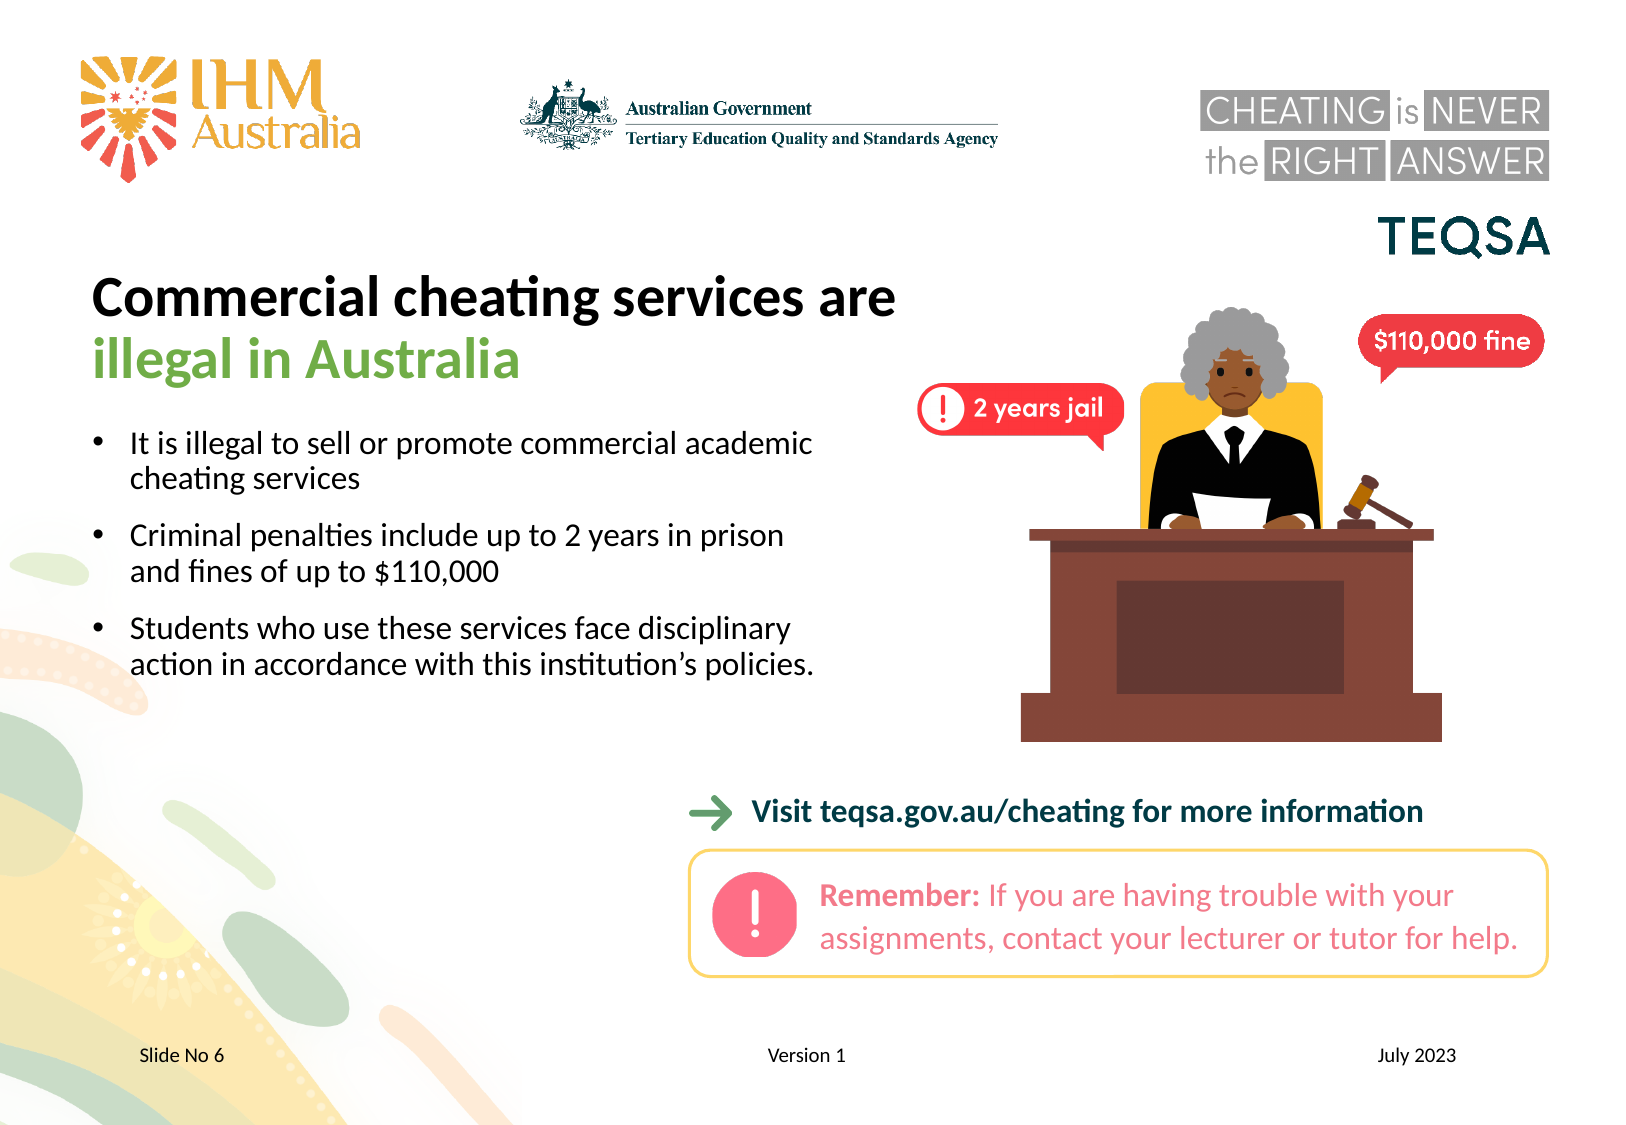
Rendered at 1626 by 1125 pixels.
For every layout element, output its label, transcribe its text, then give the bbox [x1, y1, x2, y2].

picture [689, 795, 732, 831]
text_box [917, 307, 1548, 742]
picture [1200, 90, 1550, 181]
picture [1378, 216, 1550, 259]
picture [520, 79, 998, 150]
list Commercial cheating services are illegal in Australia [77, 258, 965, 389]
list It is illegal to sell or promote commercial academic cheating services Criminal penalties include up to 2 years in prison and fines of up to $110,000 Students who use these services face disciplinary action in accordance with this institution’s policies. [77, 418, 850, 690]
text_box Visit teqsa.gov.au/cheating for more information [736, 782, 1557, 837]
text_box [689, 850, 1548, 977]
picture [74, 51, 366, 188]
